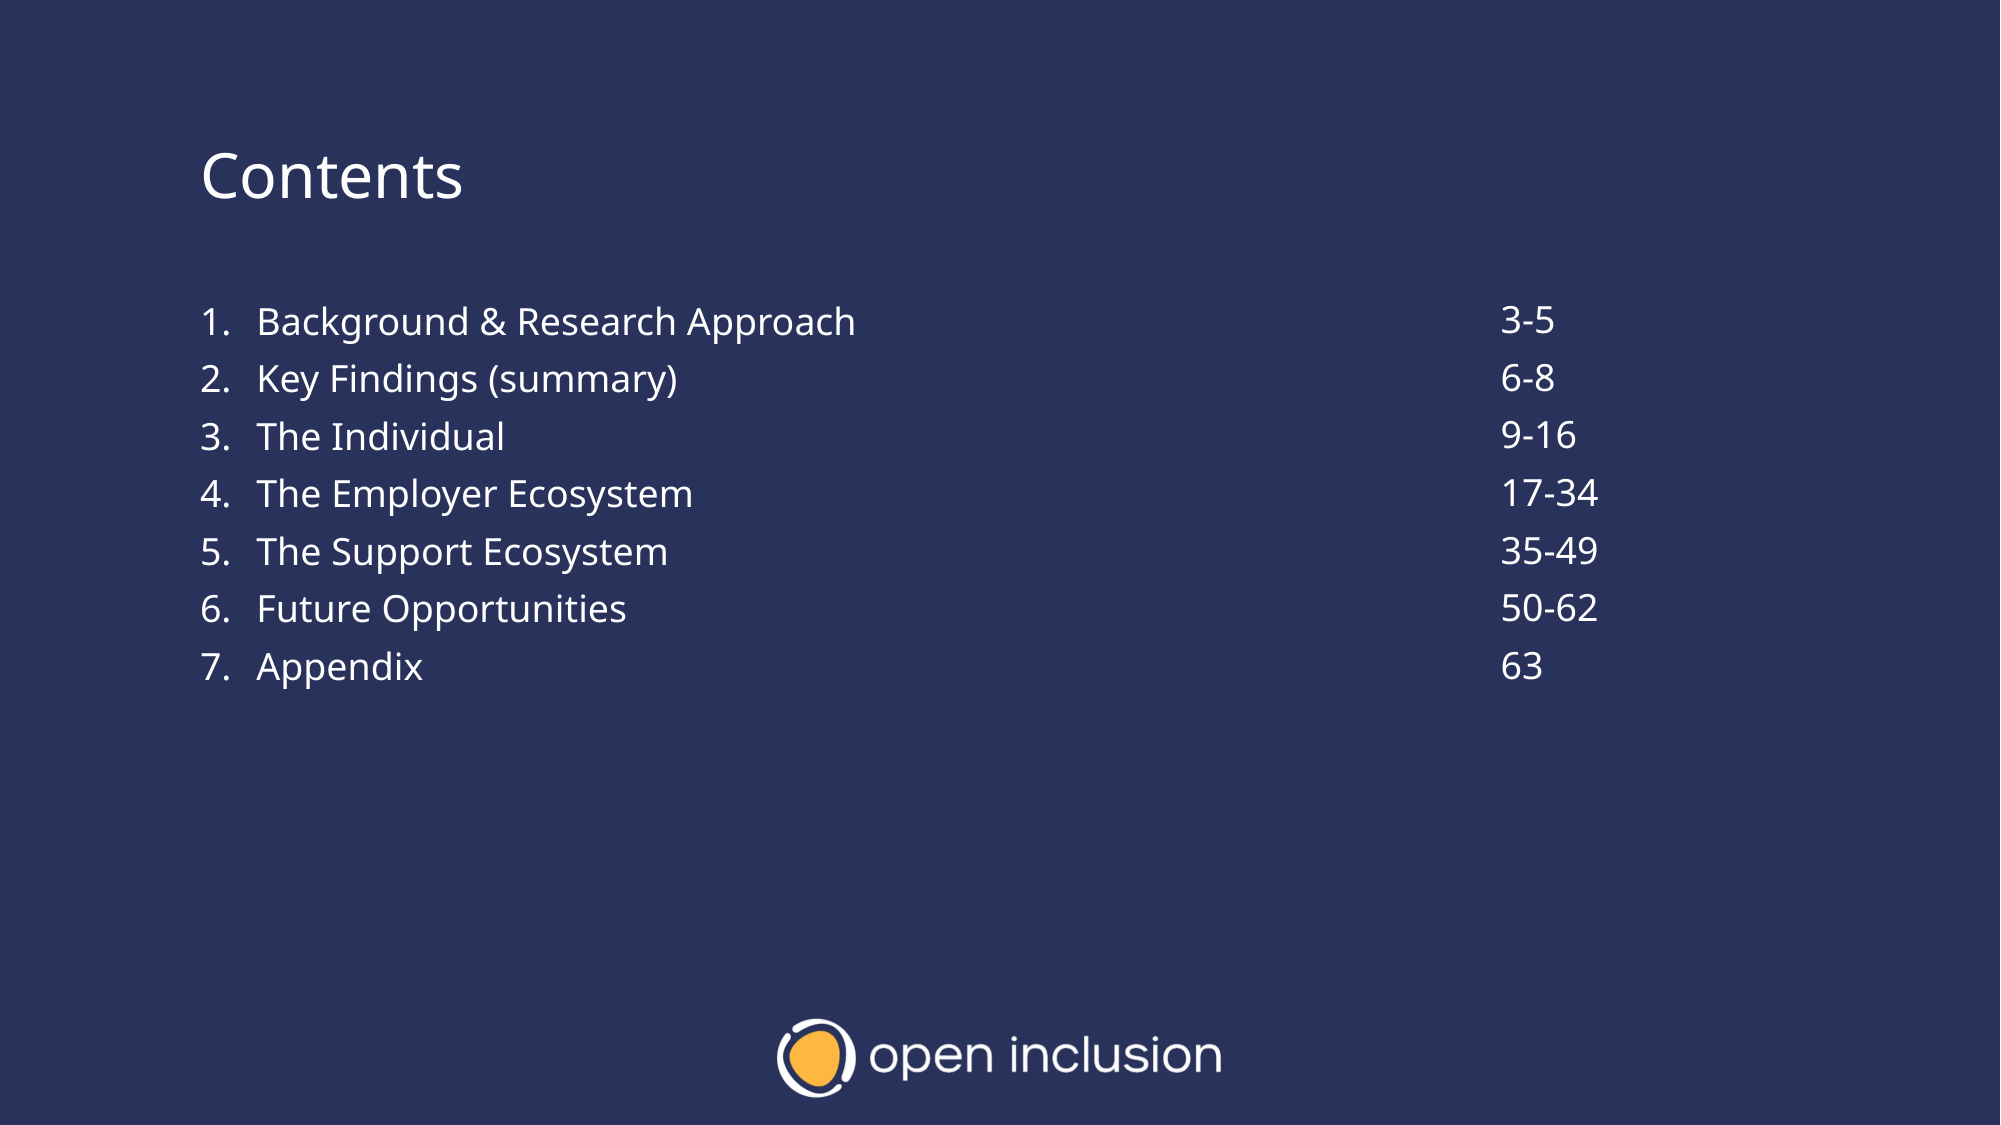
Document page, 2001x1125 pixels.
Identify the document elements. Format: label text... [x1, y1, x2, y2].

title Contents [185, 136, 1877, 211]
picture [765, 1008, 1238, 1108]
text_box 3-5 6-8 9-16 17-34 35-49 50-62 63 [1485, 289, 2000, 695]
text_box Background & Research Approach Key Findings (summary) The Individual The Employer Ecosystem The Support Ecosystem Future Opportunities Appendix [185, 290, 1215, 753]
